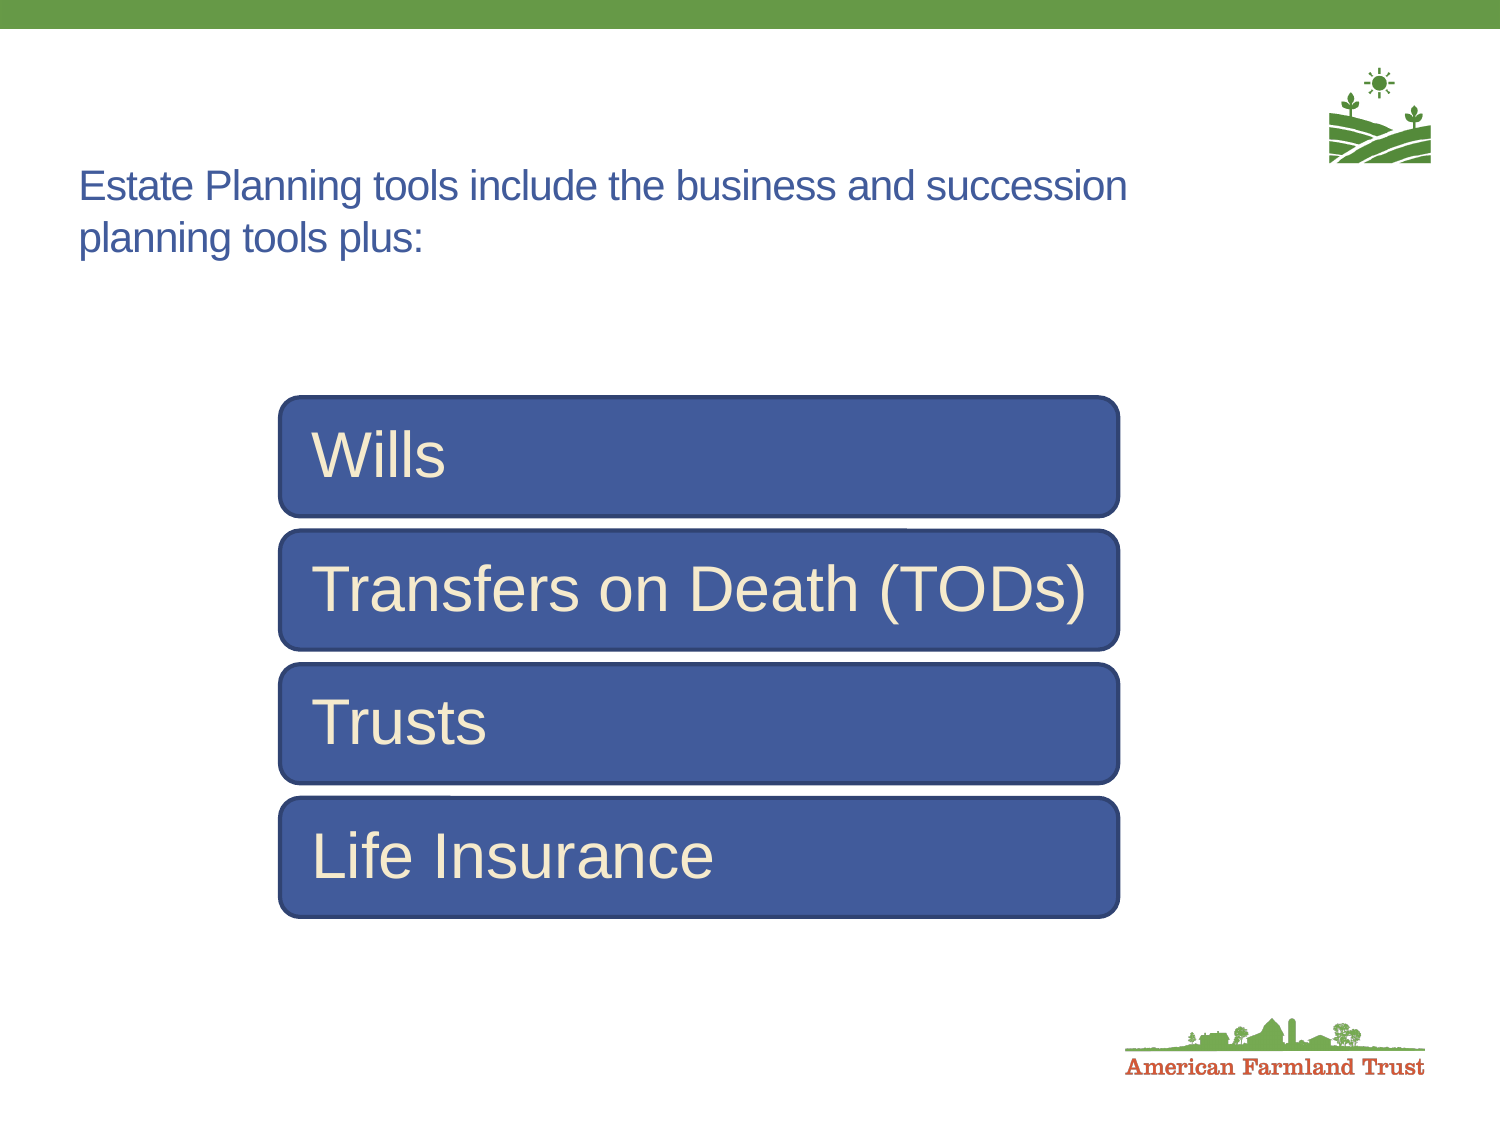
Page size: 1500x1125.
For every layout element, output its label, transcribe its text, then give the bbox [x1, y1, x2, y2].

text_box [279, 311, 1119, 1003]
picture [1125, 1018, 1425, 1075]
picture [1322, 58, 1436, 172]
title Estate Planning tools include the business and succession planning tools plus: [78, 157, 1220, 312]
